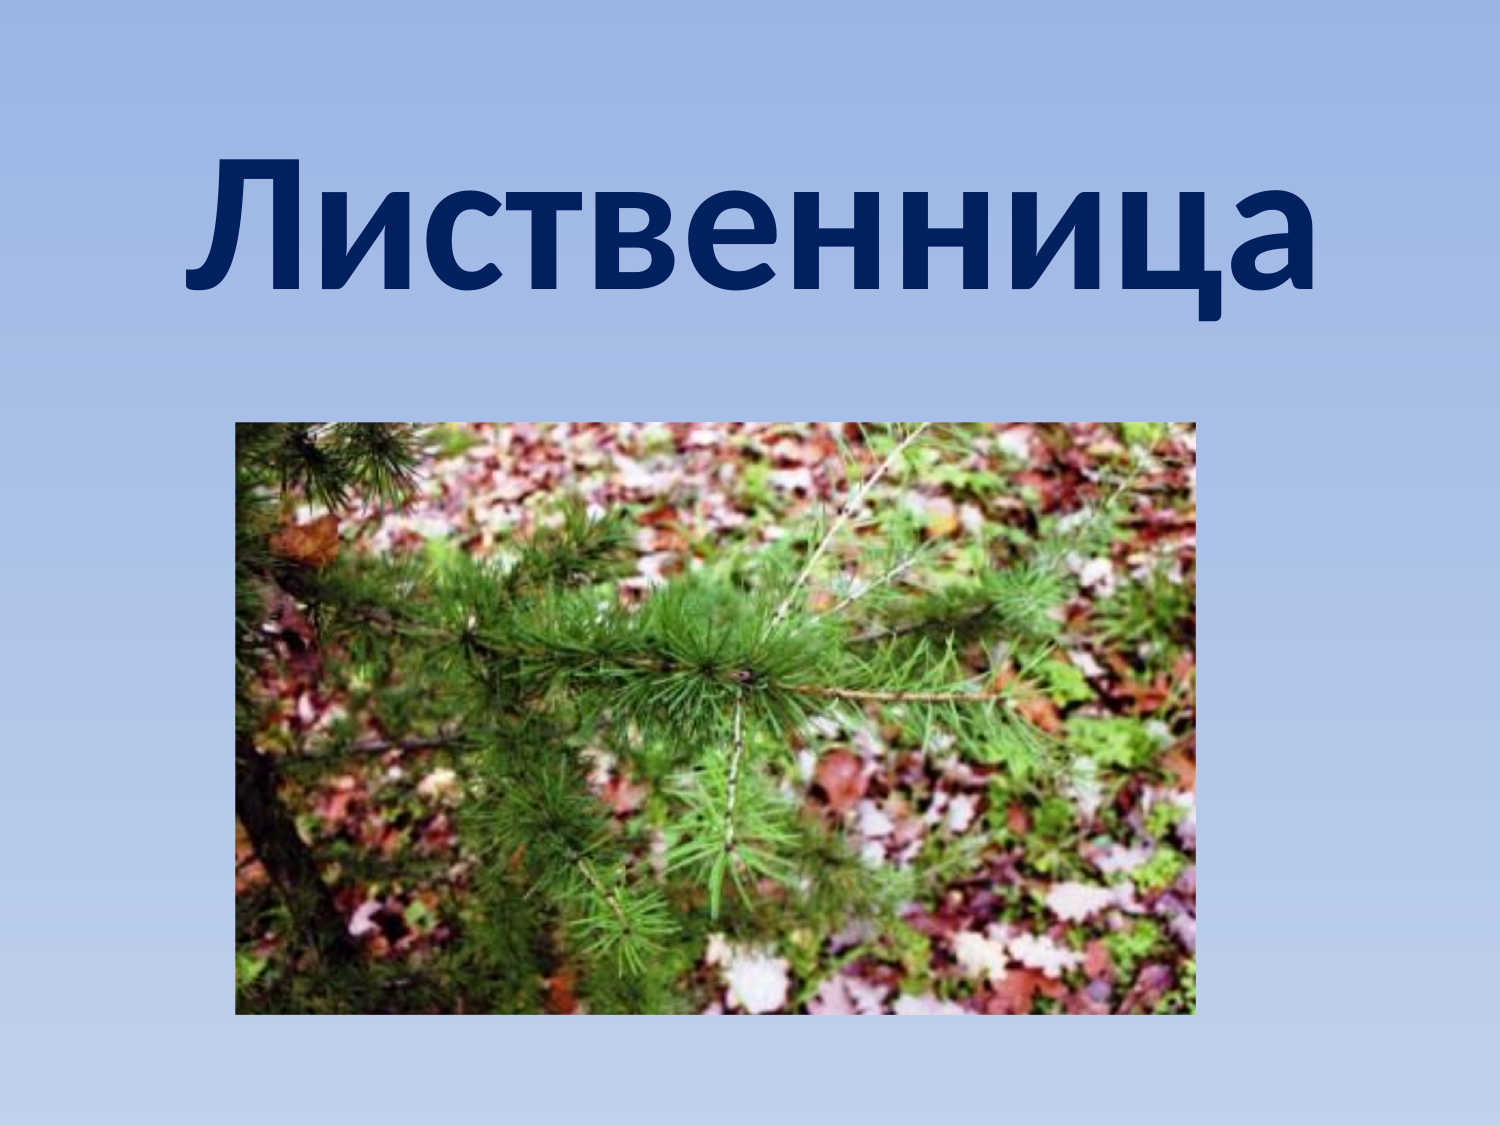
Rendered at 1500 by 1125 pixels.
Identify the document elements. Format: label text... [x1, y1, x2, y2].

text_box Лиственница [170, 81, 1339, 577]
picture [234, 421, 1196, 1015]
